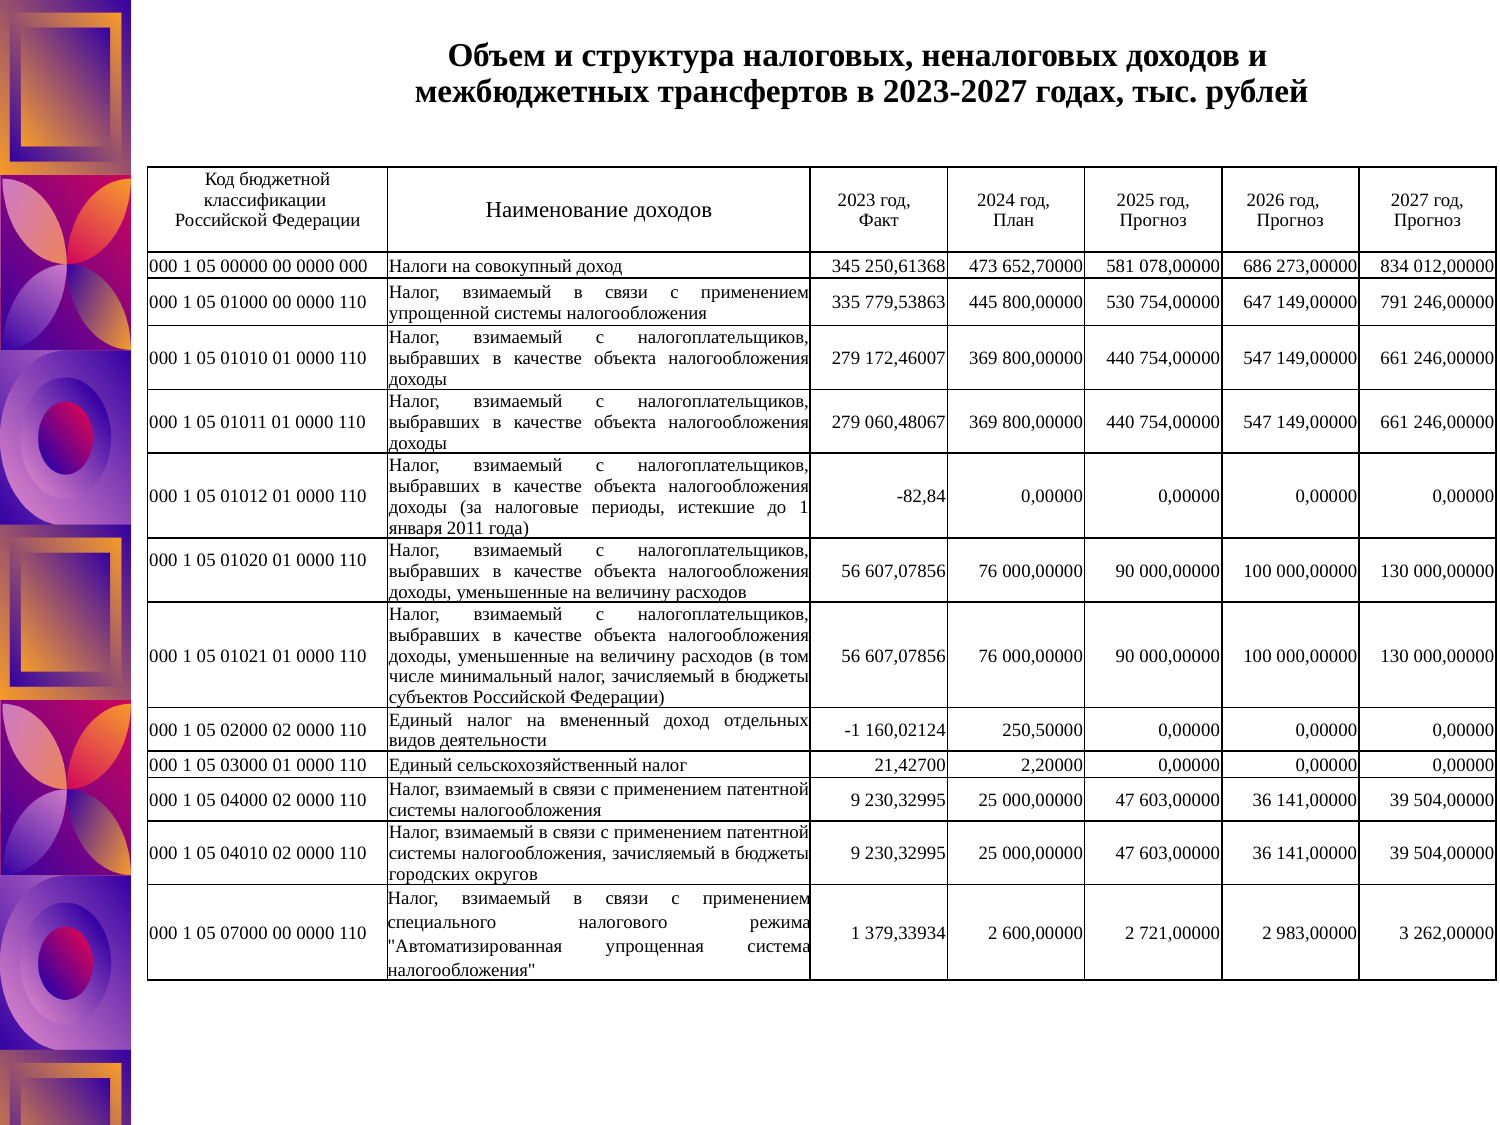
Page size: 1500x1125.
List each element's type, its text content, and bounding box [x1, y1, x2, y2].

table_cell 9 230,32995 [811, 778, 947, 820]
table_cell 000 1 05 01010 01 0000 110 [148, 326, 387, 389]
table_cell 0,00000 [1223, 752, 1358, 777]
table_cell 25 000,00000 [948, 778, 1084, 820]
table_cell 36 141,00000 [1223, 778, 1358, 820]
table_cell 000 1 05 07000 00 0000 110 [148, 885, 387, 979]
table_cell 686 273,00000 [1223, 253, 1358, 277]
table_cell 130 000,00000 [1360, 603, 1495, 707]
table_cell 76 000,00000 [948, 603, 1084, 707]
table_header 2027 год, Прогноз [1360, 168, 1495, 251]
table_cell 0,00000 [1223, 708, 1358, 750]
table_cell Налог, взимаемый в связи с применением упрощенной системы налогообложения [388, 279, 809, 325]
table_cell 39 504,00000 [1360, 822, 1495, 884]
table_header 2026 год, Прогноз [1223, 168, 1358, 251]
table_cell 47 603,00000 [1085, 778, 1221, 820]
table_header Наименование доходов [388, 168, 809, 251]
table_cell 000 1 05 04010 02 0000 110 [148, 822, 387, 884]
table_cell 3 262,00000 [1360, 885, 1495, 979]
table_cell 90 000,00000 [1085, 539, 1221, 601]
table_cell 90 000,00000 [1085, 603, 1221, 707]
table_cell 2 983,00000 [1223, 885, 1358, 979]
table_cell Налоги на совокупный доход [388, 253, 809, 277]
table_header 2023 год, Факт [811, 168, 947, 251]
table_cell 100 000,00000 [1223, 603, 1358, 707]
table_cell 1 379,33934 [811, 885, 947, 979]
table_cell 369 800,00000 [948, 326, 1084, 389]
table_cell 56 607,07856 [811, 539, 947, 601]
table_cell Налог, взимаемый в связи с применением патентной системы налогообложения, зачисляемый в бюджеты городских округов [388, 822, 809, 884]
table_cell 76 000,00000 [948, 539, 1084, 601]
table_cell 791 246,00000 [1360, 279, 1495, 325]
table_cell Налог, взимаемый в связи с применением патентной системы налогообложения [388, 778, 809, 820]
table_cell 100 000,00000 [1223, 539, 1358, 601]
table_cell -82,84 [811, 454, 947, 537]
table_cell 9 230,32995 [811, 822, 947, 884]
table_cell 834 012,00000 [1360, 253, 1495, 277]
table_cell Налог, взимаемый с налогоплательщиков, выбравших в качестве объекта налогообложения доходы [388, 390, 809, 452]
table_cell 000 1 05 03000 01 0000 110 [148, 752, 387, 777]
table_cell 56 607,07856 [811, 603, 947, 707]
table_cell 2 721,00000 [1085, 885, 1221, 979]
table_cell 000 1 05 04000 02 0000 110 [148, 778, 387, 820]
table_header 2025 год, Прогноз [1085, 168, 1221, 251]
table_cell Единый налог на вмененный доход отдельных видов деятельности [388, 708, 809, 750]
table_cell 0,00000 [1223, 454, 1358, 537]
table_cell 39 504,00000 [1360, 778, 1495, 820]
title Объем и структура налоговых, неналоговых доходов и межбюджетных трансфертов в 2023-2027 годах, тыс. рублей [159, 70, 1500, 118]
table_cell 2 600,00000 [948, 885, 1084, 979]
table_cell 36 141,00000 [1223, 822, 1358, 884]
table_cell 279 172,46007 [811, 326, 947, 389]
table_cell Налог, взимаемый с налогоплательщиков, выбравших в качестве объекта налогообложения доходы, уменьшенные на величину расходов [388, 539, 809, 601]
table_header 2024 год, План [948, 168, 1084, 251]
table_cell 130 000,00000 [1360, 539, 1495, 601]
picture [0, 0, 1500, 1125]
table_cell 47 603,00000 [1085, 822, 1221, 884]
table_cell 440 754,00000 [1085, 326, 1221, 389]
table_cell Налог, взимаемый с налогоплательщиков, выбравших в качестве объекта налогообложения доходы [388, 326, 809, 389]
table_cell 473 652,70000 [948, 253, 1084, 277]
table_cell 530 754,00000 [1085, 279, 1221, 325]
table_cell 000 1 05 01021 01 0000 110 [148, 603, 387, 707]
table_cell Налог, взимаемый с налогоплательщиков, выбравших в качестве объекта налогообложения доходы, уменьшенные на величину расходов (в том числе минимальный налог, зачисляемый в бюджеты субъектов Российской Федерации) [388, 603, 809, 707]
table_cell 000 1 05 01012 01 0000 110 [148, 454, 387, 537]
table_cell 25 000,00000 [948, 822, 1084, 884]
table_cell 547 149,00000 [1223, 390, 1358, 452]
table_cell 0,00000 [1085, 454, 1221, 537]
table_cell 0,00000 [1360, 454, 1495, 537]
table_cell 440 754,00000 [1085, 390, 1221, 452]
table_cell 0,00000 [1360, 708, 1495, 750]
table_cell 0,00000 [1360, 752, 1495, 777]
table_cell 000 1 05 01000 00 0000 110 [148, 279, 387, 325]
table_cell -1 160,02124 [811, 708, 947, 750]
table_cell 0,00000 [948, 454, 1084, 537]
table_cell 369 800,00000 [948, 390, 1084, 452]
table_header Код бюджетной классификации Российской Федерации [148, 168, 387, 251]
table_cell 661 246,00000 [1360, 326, 1495, 389]
table_cell 2,20000 [948, 752, 1084, 777]
table_cell Налог, взимаемый в связи с применением специального налогового режима "Автоматизированная упрощенная система налогообложения" [388, 885, 809, 979]
table_cell 661 246,00000 [1360, 390, 1495, 452]
table_cell 21,42700 [811, 752, 947, 777]
table_cell 335 779,53863 [811, 279, 947, 325]
table_cell 647 149,00000 [1223, 279, 1358, 325]
table_cell 547 149,00000 [1223, 326, 1358, 389]
table_cell 0,00000 [1085, 752, 1221, 777]
table_cell 0,00000 [1085, 708, 1221, 750]
table_cell 445 800,00000 [948, 279, 1084, 325]
table_cell Единый сельскохозяйственный налог [388, 752, 809, 777]
table_cell 000 1 05 01020 01 0000 110 [148, 539, 387, 601]
table_cell 345 250,61368 [811, 253, 947, 277]
table_cell Налог, взимаемый с налогоплательщиков, выбравших в качестве объекта налогообложения доходы (за налоговые периоды, истекшие до 1 января 2011 года) [388, 454, 809, 537]
table_cell 250,50000 [948, 708, 1084, 750]
table_cell 279 060,48067 [811, 390, 947, 452]
table_cell 000 1 05 01011 01 0000 110 [148, 390, 387, 452]
table_cell 000 1 05 00000 00 0000 000 [148, 253, 387, 277]
table_cell 000 1 05 02000 02 0000 110 [148, 708, 387, 750]
table_cell 581 078,00000 [1085, 253, 1221, 277]
